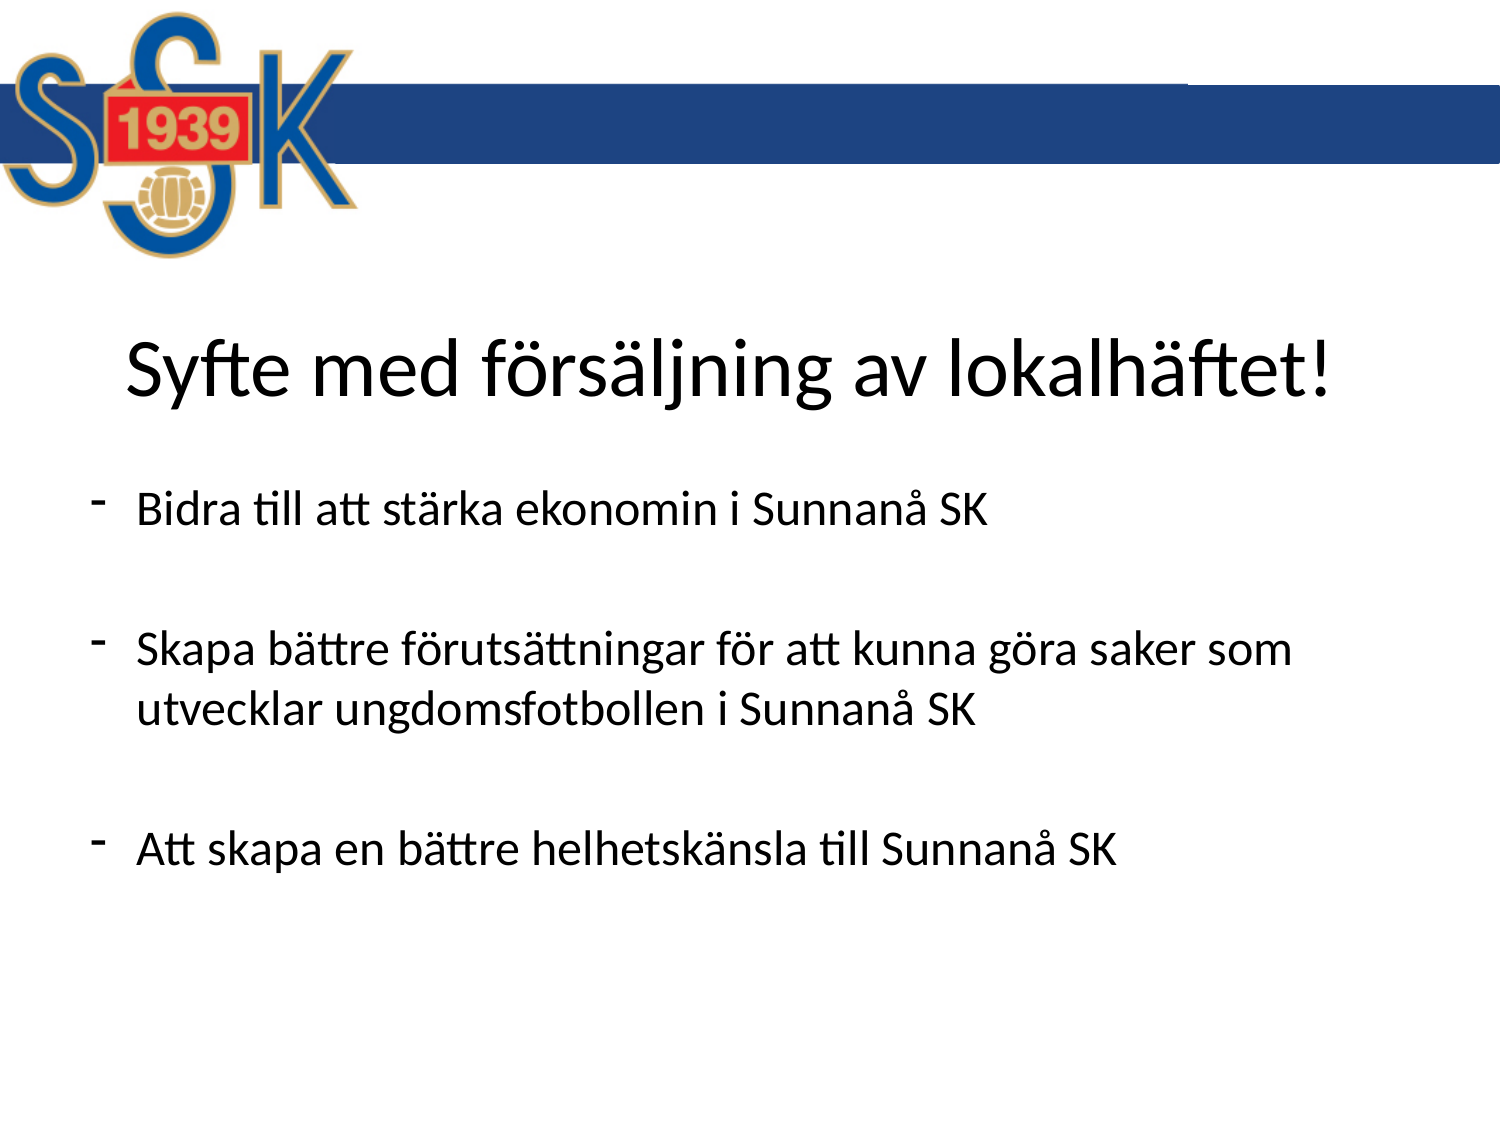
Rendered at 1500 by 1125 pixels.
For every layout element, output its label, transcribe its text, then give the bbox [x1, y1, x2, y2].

list Bidra till att stärka ekonomin i Sunnanå SK Skapa bättre förutsättningar för att kunna göra saker som utvecklar ungdomsfotbollen i Sunnanå SK Att skapa en bättre helhetskänsla till Sunnanå SK [75, 468, 1436, 601]
text_box [74, 636, 632, 769]
title Syfte med försäljning av lokalhäftet! [110, 278, 1412, 421]
picture [0, 0, 1188, 270]
